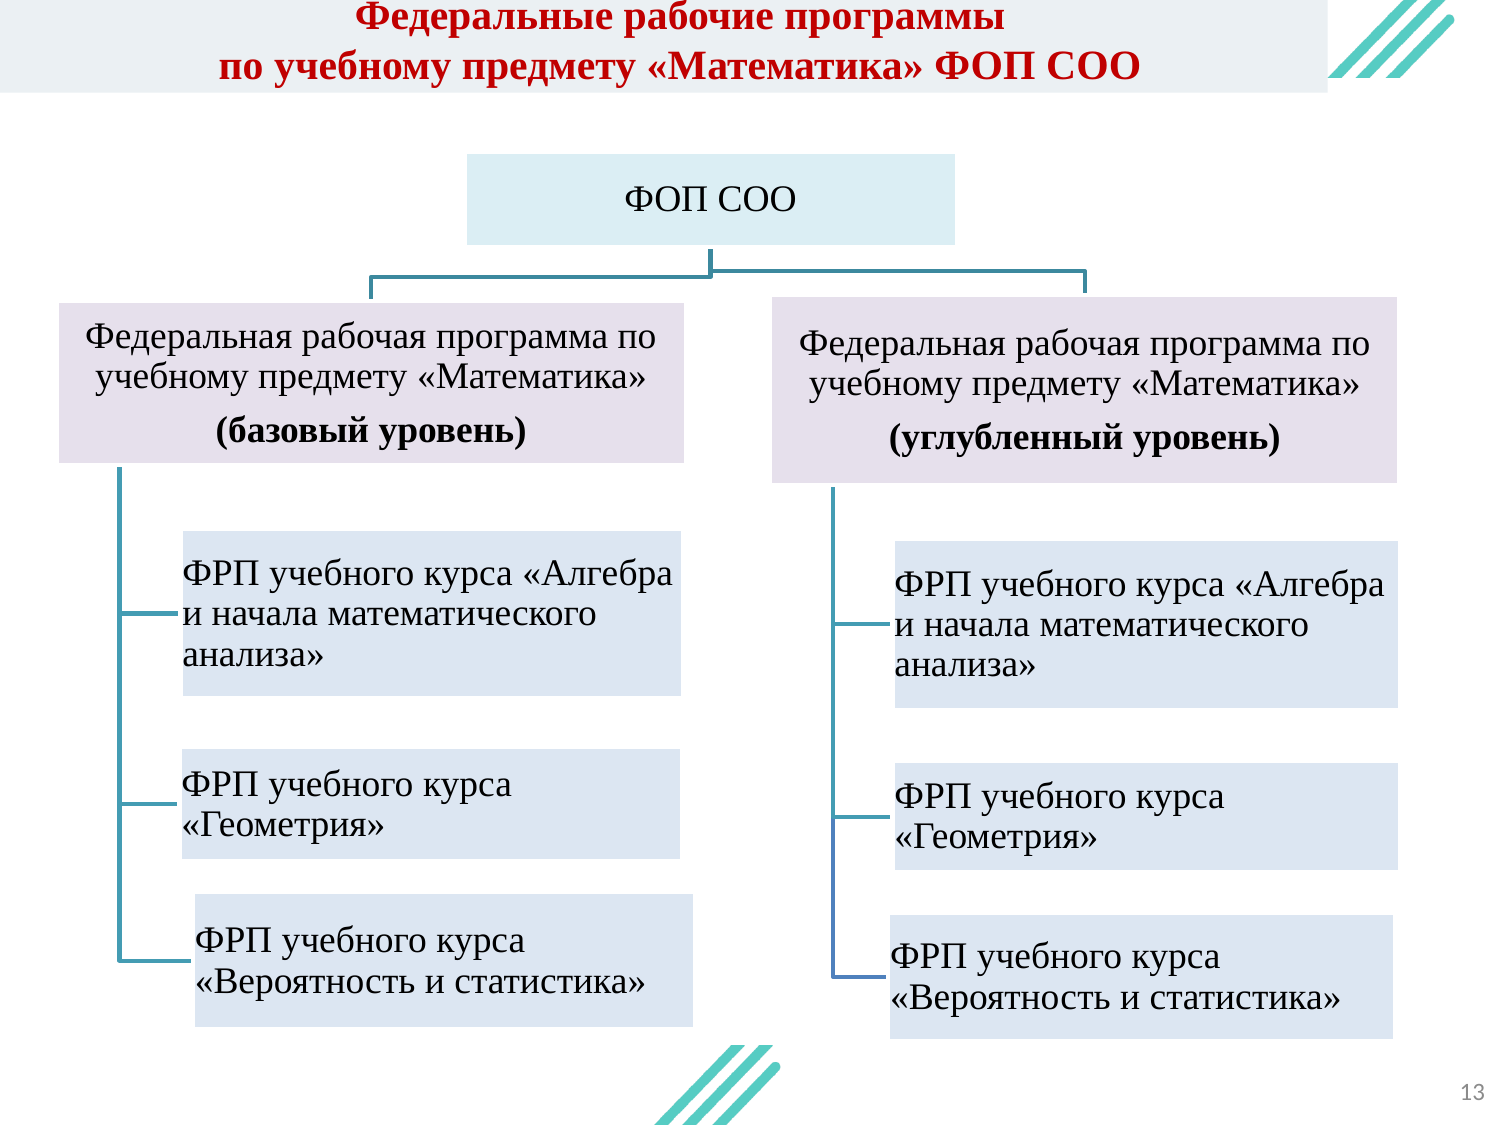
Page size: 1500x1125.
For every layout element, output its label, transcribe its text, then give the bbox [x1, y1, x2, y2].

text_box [0, 0, 1364, 95]
slide_number 13 [1149, 1060, 1500, 1120]
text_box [56, 122, 1400, 1071]
picture [584, 1071, 833, 1125]
picture [1364, 0, 1500, 78]
